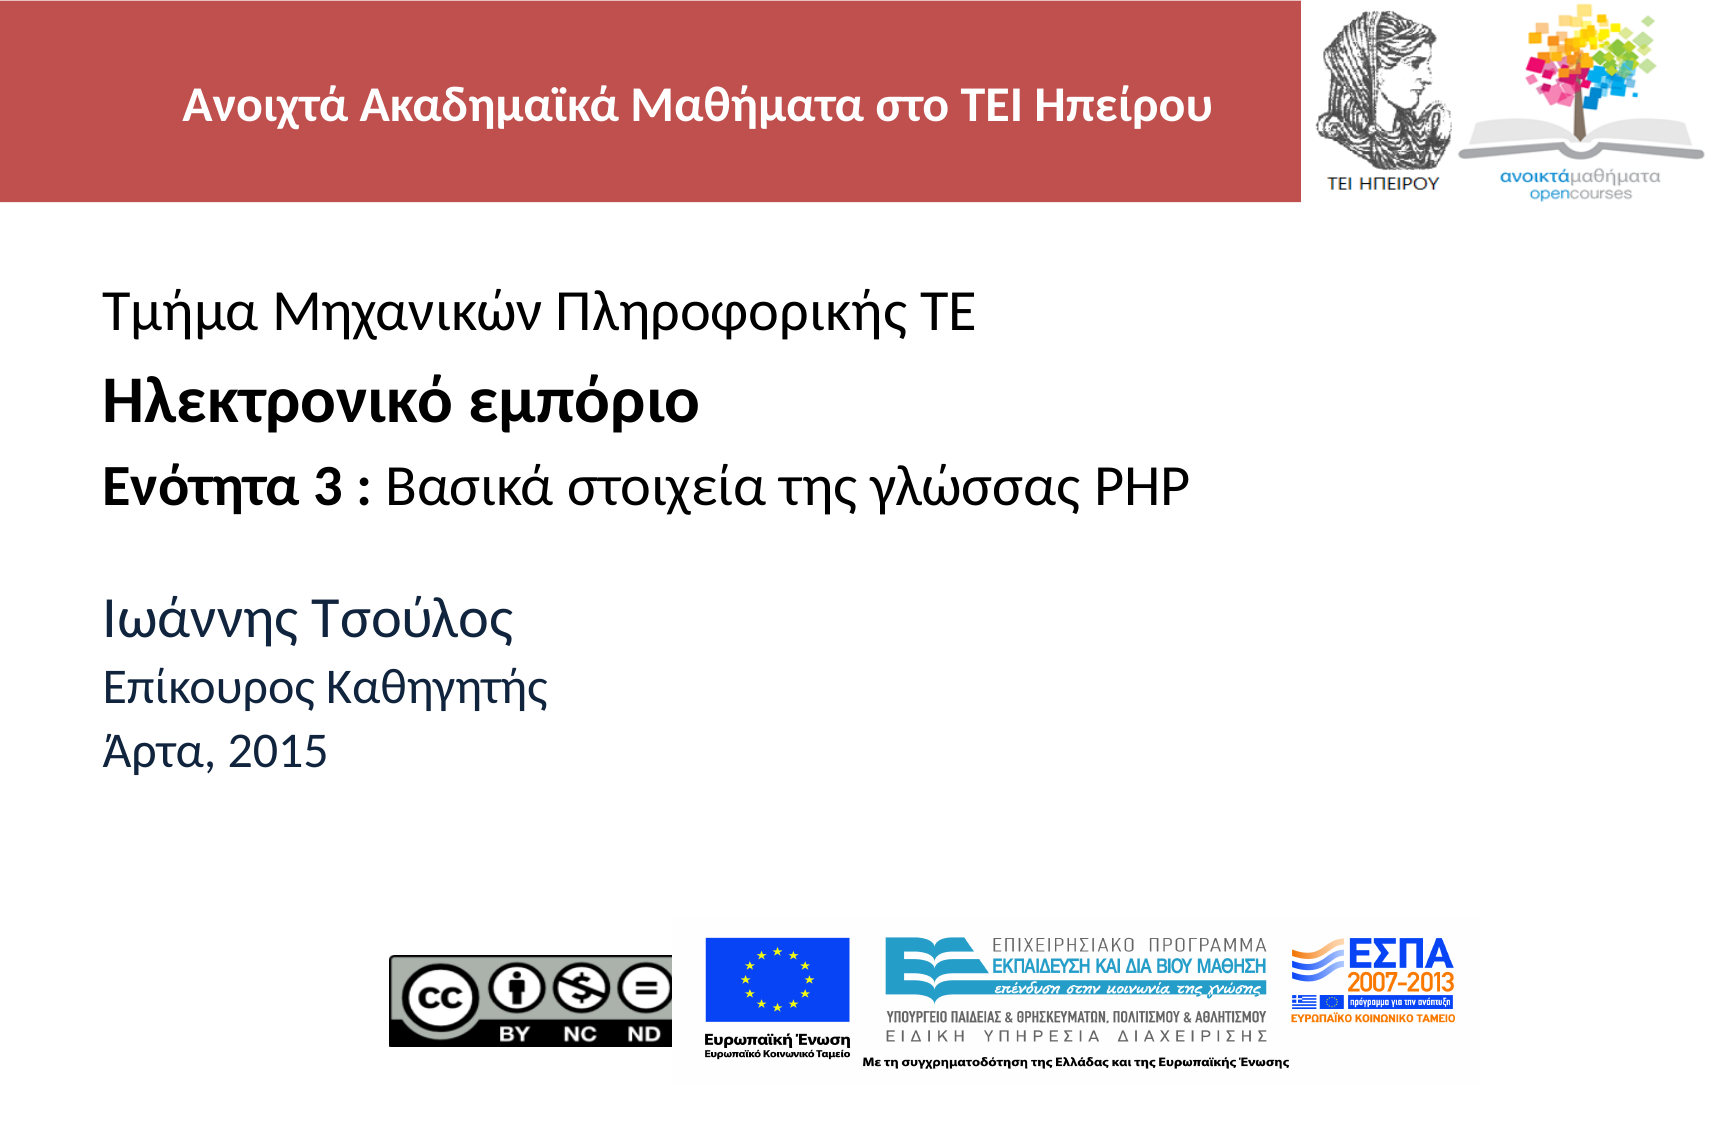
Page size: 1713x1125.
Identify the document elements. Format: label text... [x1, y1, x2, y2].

subtitle Τμήμα Μηχανικών Πληροφορικής ΤΕ Ηλεκτρονικό εμπόριο Ενότητα 3 : Βασικά στοιχεία της γλώσσας PHP Ιωάννης Τσούλος Επίκουρος Καθηγητής Άρτα, 2015 [87, 264, 1626, 797]
picture [1301, 0, 1713, 204]
picture [389, 916, 1481, 1086]
text_box Ανοιχτά Ακαδημαϊκά Μαθήματα στο ΤΕΙ Ηπείρου [0, 0, 1300, 203]
